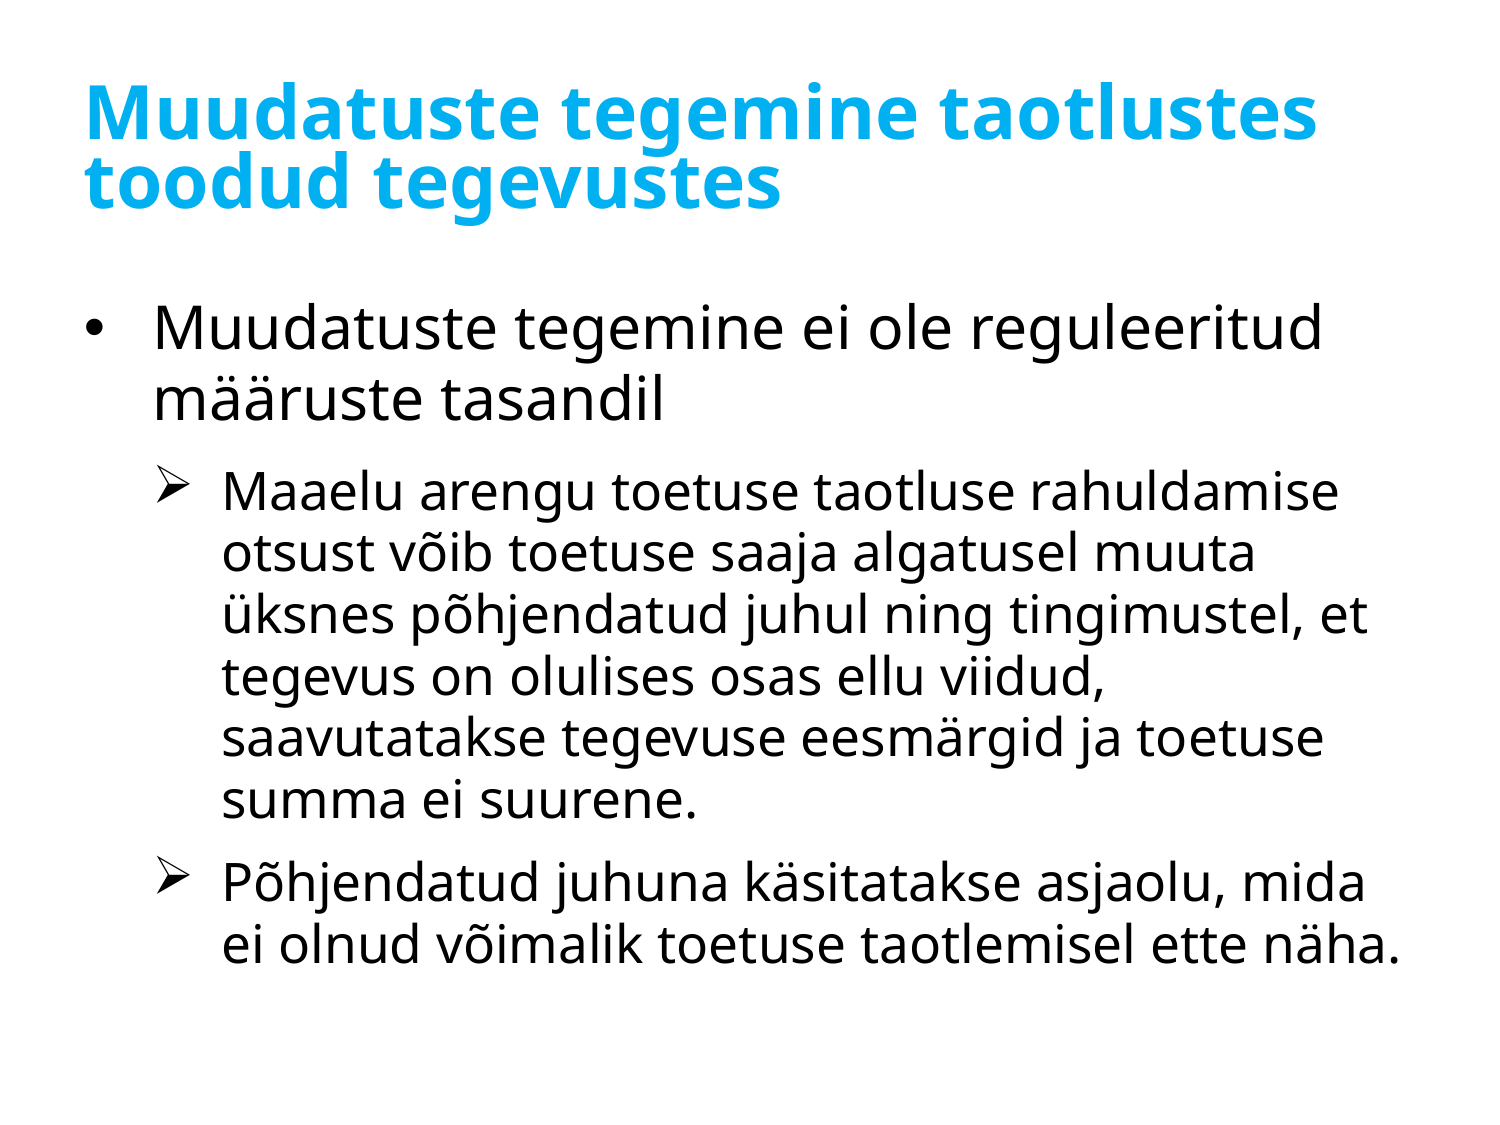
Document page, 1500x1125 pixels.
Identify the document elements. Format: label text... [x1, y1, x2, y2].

title Muudatuste tegemine taotlustes toodud tegevustes [83, 49, 1411, 257]
list Muudatuste tegemine ei ole reguleeritud määruste tasandil Maaelu arengu toetuse taotluse rahuldamise otsust võib toetuse saaja algatusel muuta üksnes põhjendatud juhul ning tingimustel, et tegevus on olulises osas ellu viidud, saavutatakse tegevuse eesmärgid ja toetuse summa ei suurene. Põhjendatud juhuna käsitatakse asjaolu, mida ei olnud võimalik toetuse taotlemisel ette näha. [83, 290, 1411, 1034]
